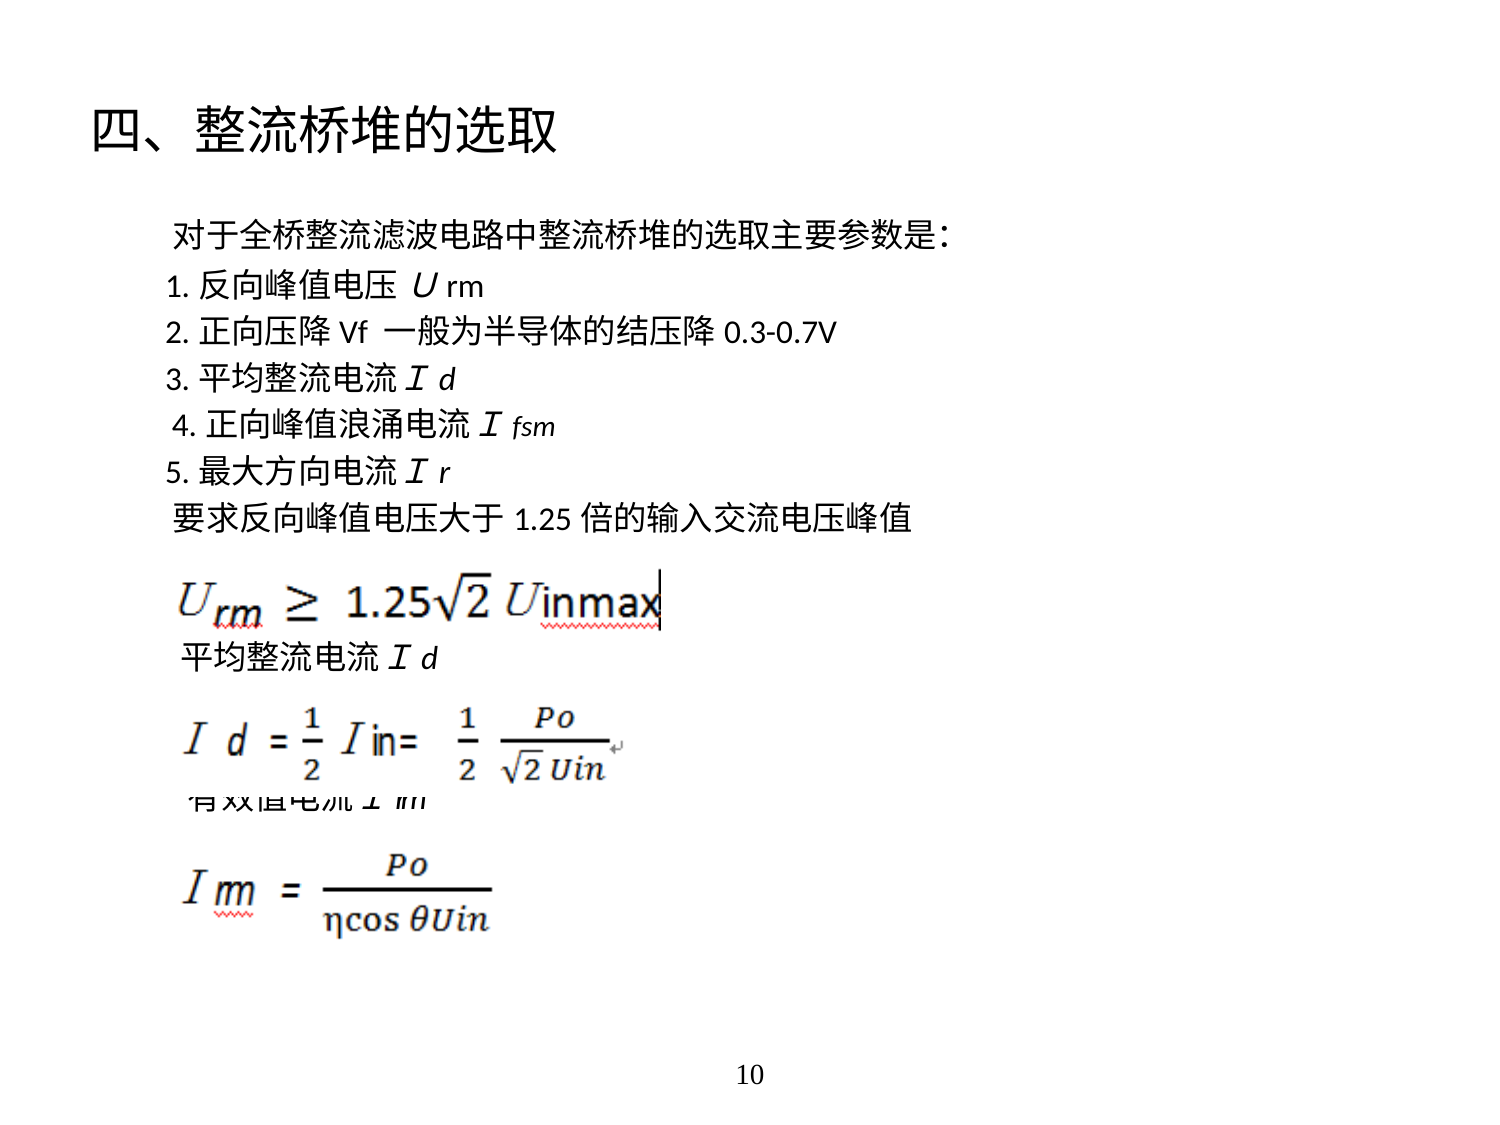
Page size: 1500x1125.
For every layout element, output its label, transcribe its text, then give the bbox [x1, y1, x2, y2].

list 对于全桥整流滤波电路中整流桥堆的选取主要参数是： 1.反向峰值电压 Ｕrm 2.正向压降Vf 一般为半导体的结压降0.3-0.7V 3.平均整流电流Ｉd 4.正向峰值浪涌电流Ｉfsm 5.最大方向电流Ｉr 要求反向峰值电压大于1.25倍的输入交流电压峰值 平均整流电流Ｉd 有效值电流Ｉrm [75, 187, 1425, 1005]
picture [163, 562, 661, 634]
picture [163, 691, 625, 798]
footer 10 [512, 1042, 988, 1103]
title 四、整流桥堆的选取 [75, 82, 1425, 176]
picture [163, 831, 508, 953]
